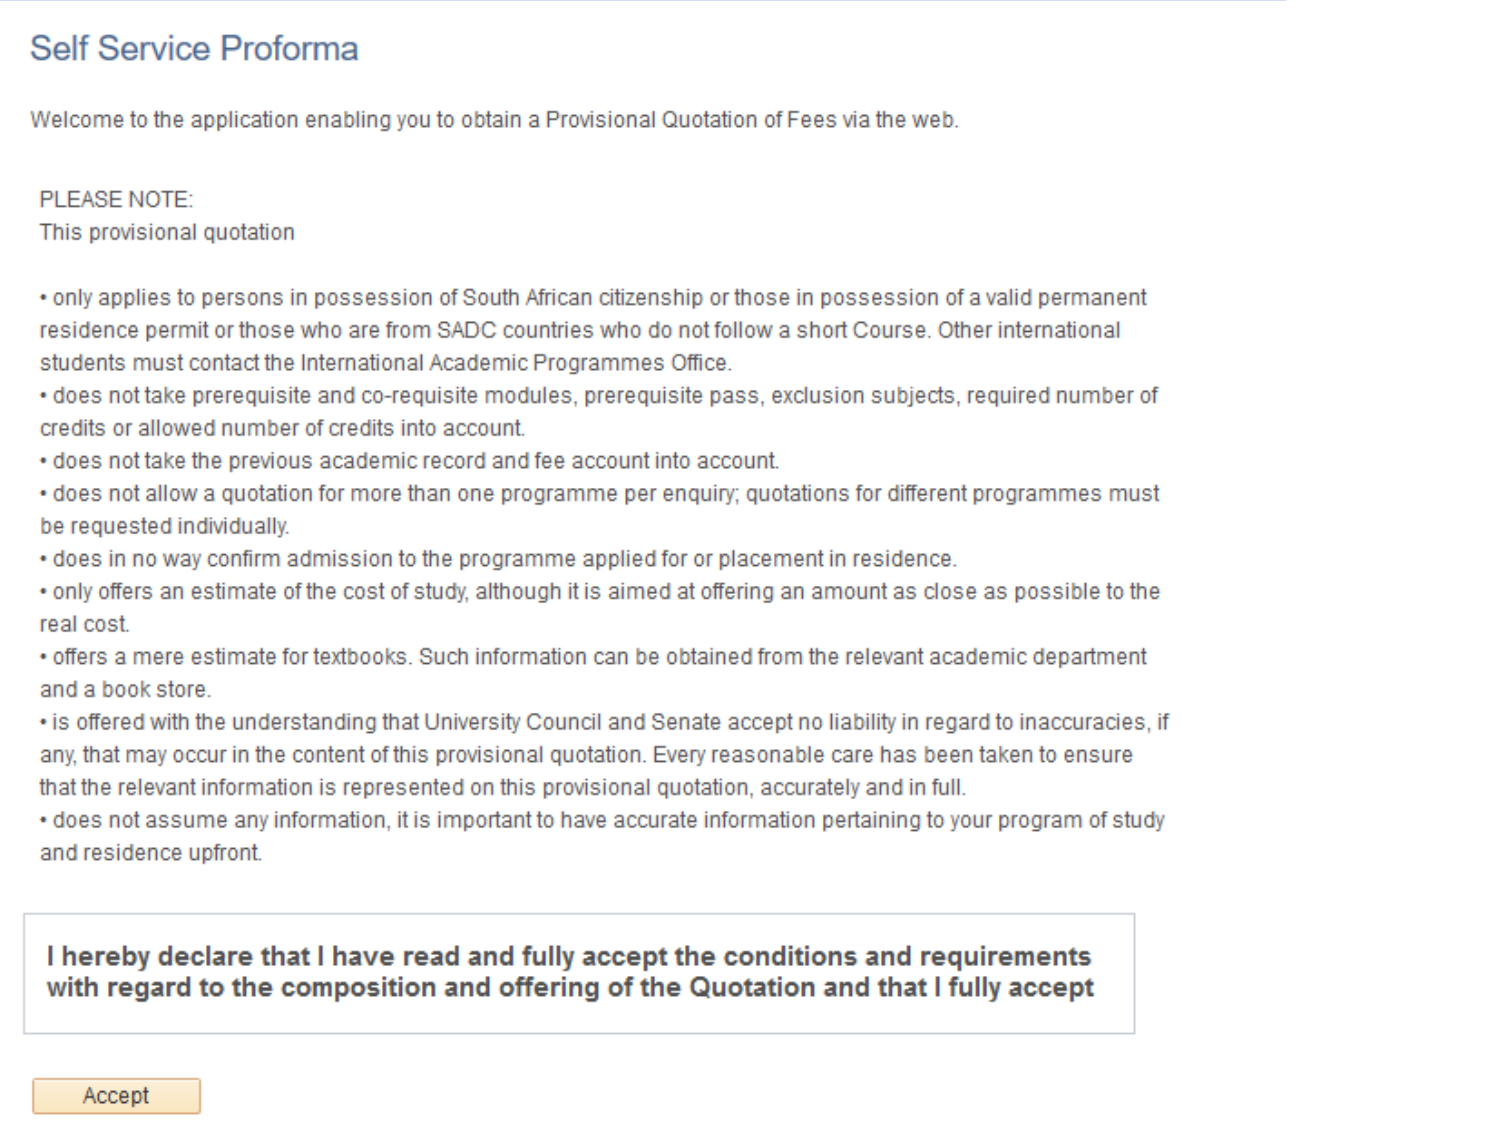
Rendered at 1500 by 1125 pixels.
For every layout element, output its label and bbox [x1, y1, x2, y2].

picture [0, 0, 1287, 1125]
